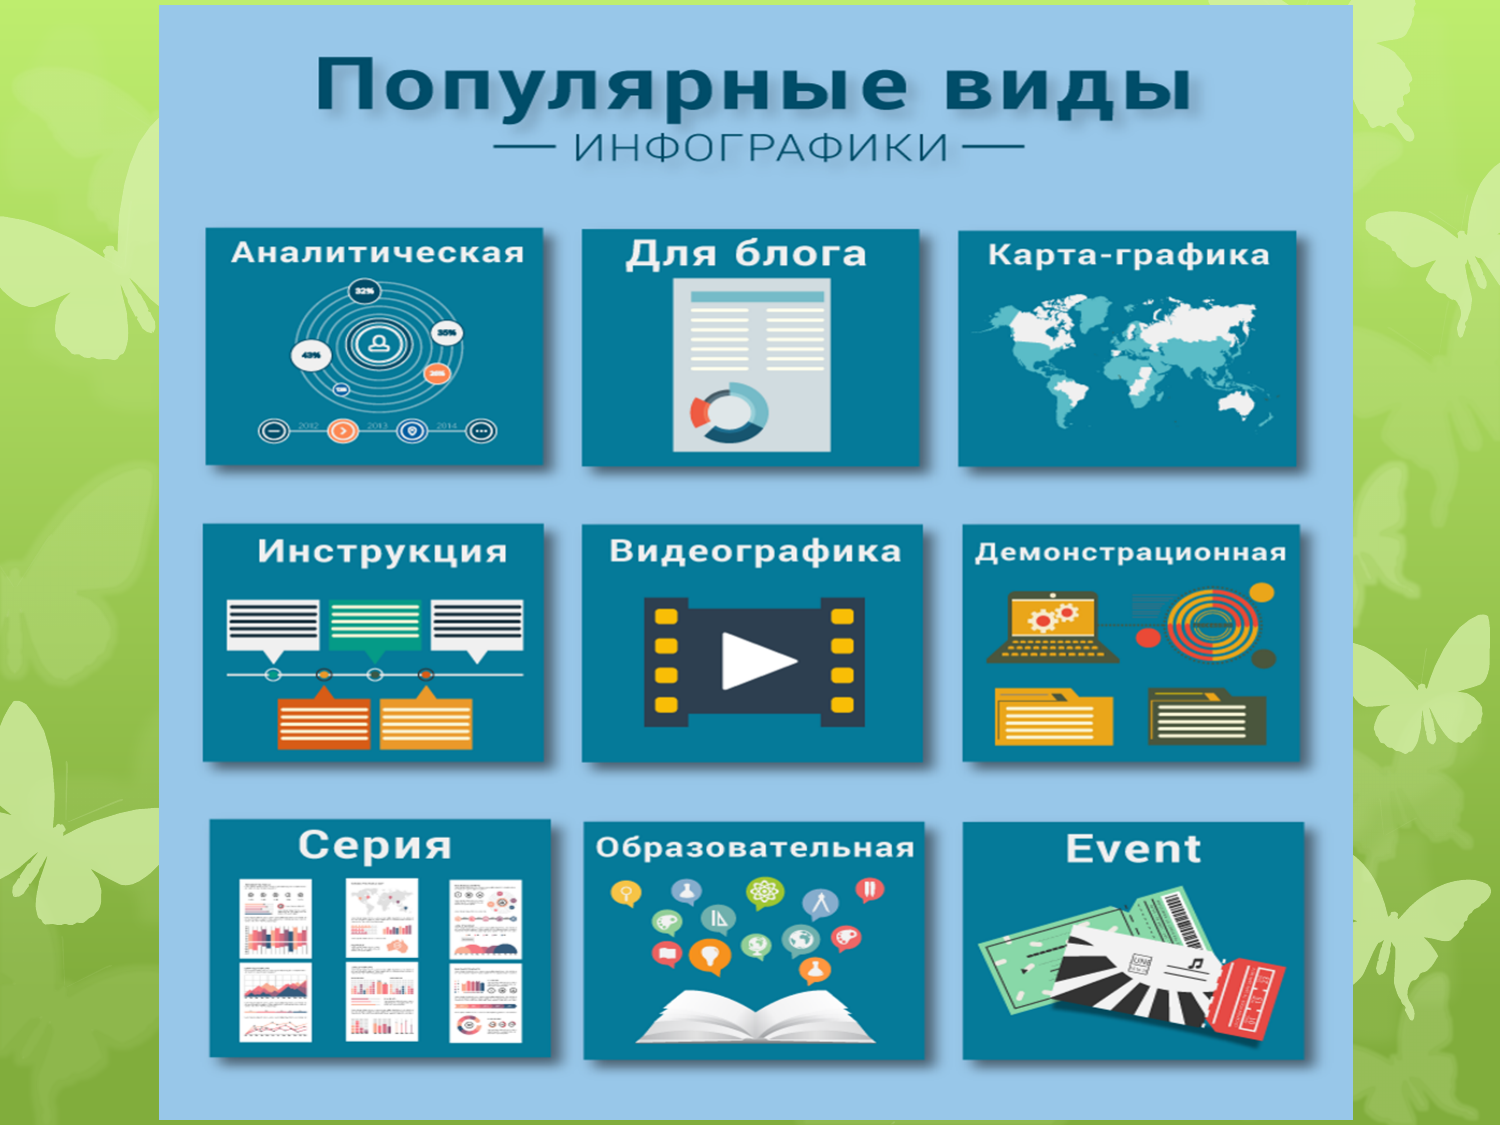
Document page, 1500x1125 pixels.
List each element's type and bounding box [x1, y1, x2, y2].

picture [158, 5, 1353, 1121]
